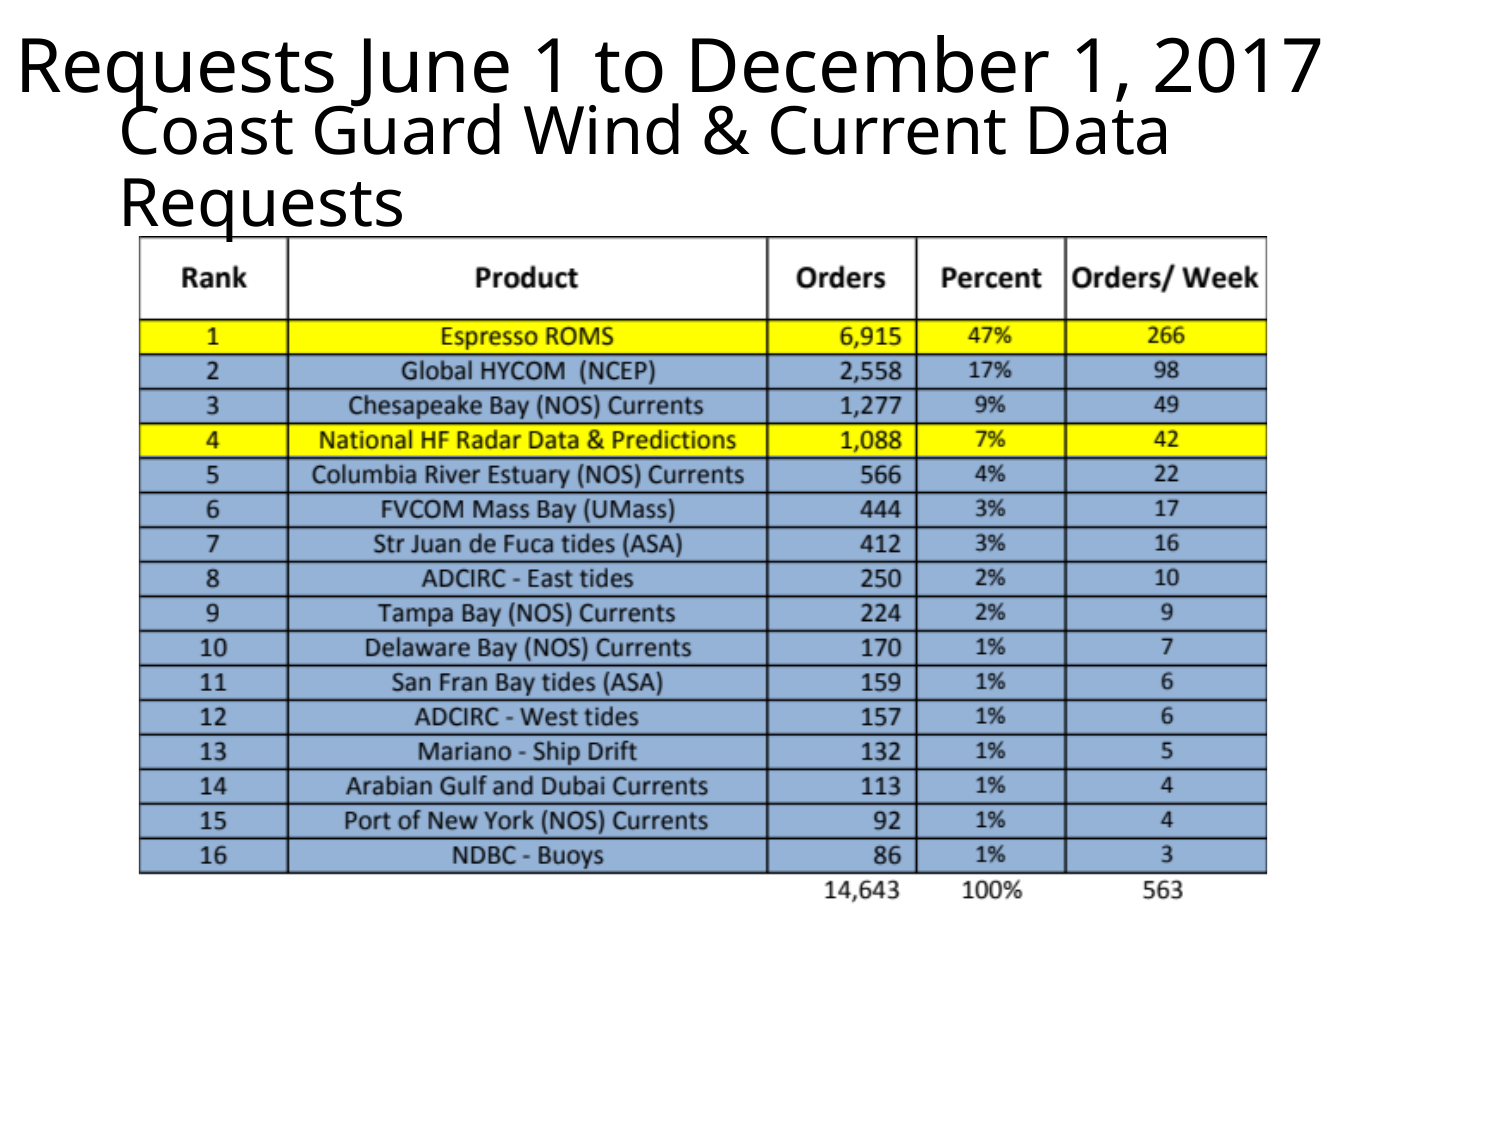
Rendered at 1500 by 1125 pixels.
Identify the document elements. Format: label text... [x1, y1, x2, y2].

text_box Requests June 1 to December 1, 2017 [0, 20, 1500, 149]
title Coast Guard Wind & Current Data Requests [103, 149, 1397, 278]
picture [138, 236, 1268, 906]
